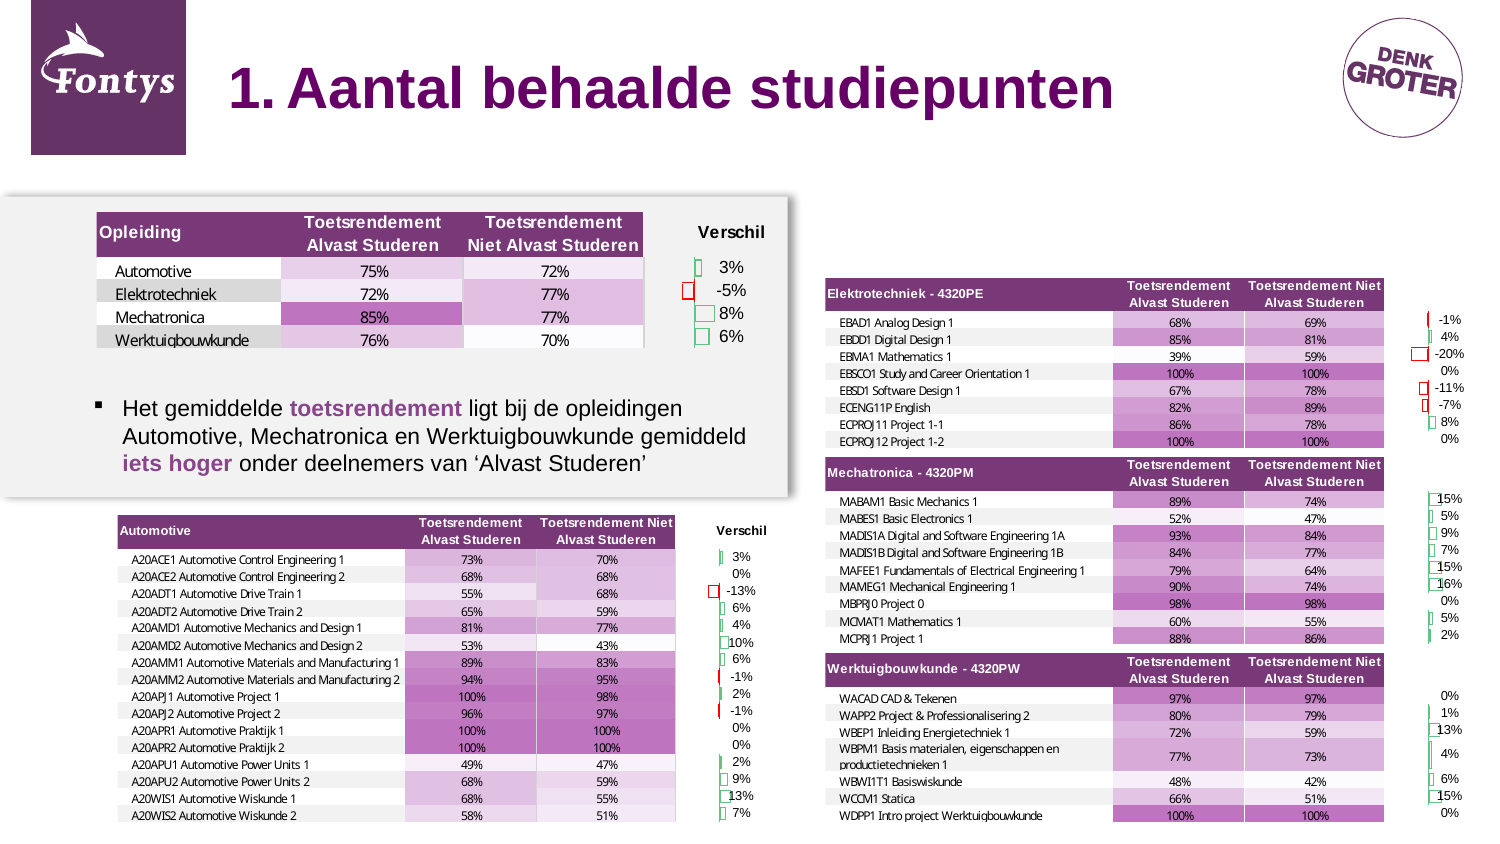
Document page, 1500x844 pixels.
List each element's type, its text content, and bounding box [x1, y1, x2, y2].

text_box [0, 196, 788, 498]
text_box Het gemiddelde toetsrendement ligt bij de opleidingen Automotive, Mechatronica en Werktuigbouwkunde gemiddeld iets hoger onder deelnemers van ‘Alvast Studeren’ [78, 386, 788, 512]
picture [0, 0, 1499, 844]
text_box Aantal behaalde studiepunten [213, 15, 1425, 156]
picture [94, 210, 778, 350]
